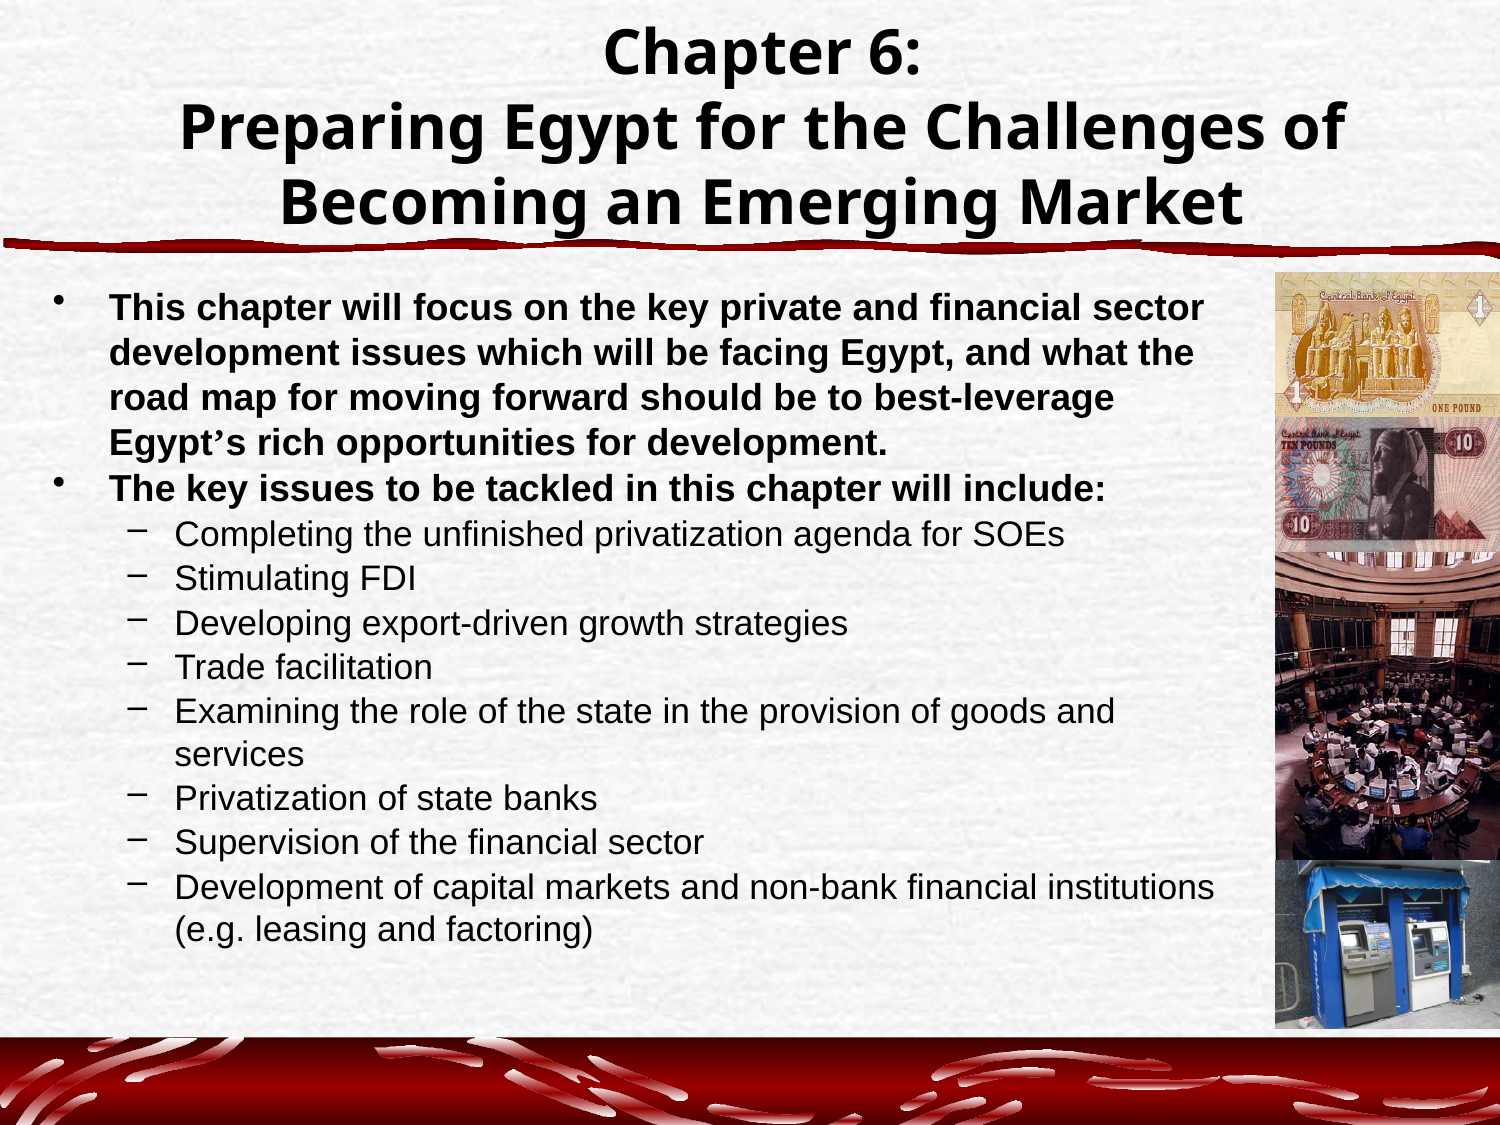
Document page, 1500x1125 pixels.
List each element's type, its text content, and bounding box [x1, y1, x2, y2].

picture [0, 0, 1500, 1037]
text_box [0, 1037, 1500, 1125]
list This chapter will focus on the key private and financial sector development issues which will be facing Egypt, and what the road map for moving forward should be to best-leverage Egypt’s rich opportunities for development. The key issues to be tackled in this chapter will include: Completing the unfinished privatization agenda for SOEs Stimulating FDI Developing export-driven growth strategies Trade facilitation Examining the role of the state in the provision of goods and services Privatization of state banks Supervision of the financial sector Development of capital markets and non-bank financial institutions (e.g. leasing and factoring) [37, 274, 1251, 1001]
title Chapter 6: Preparing Egypt for the Challenges of Becoming an Emerging Market [24, 62, 1500, 187]
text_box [1274, 272, 1500, 553]
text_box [3, 237, 1500, 261]
